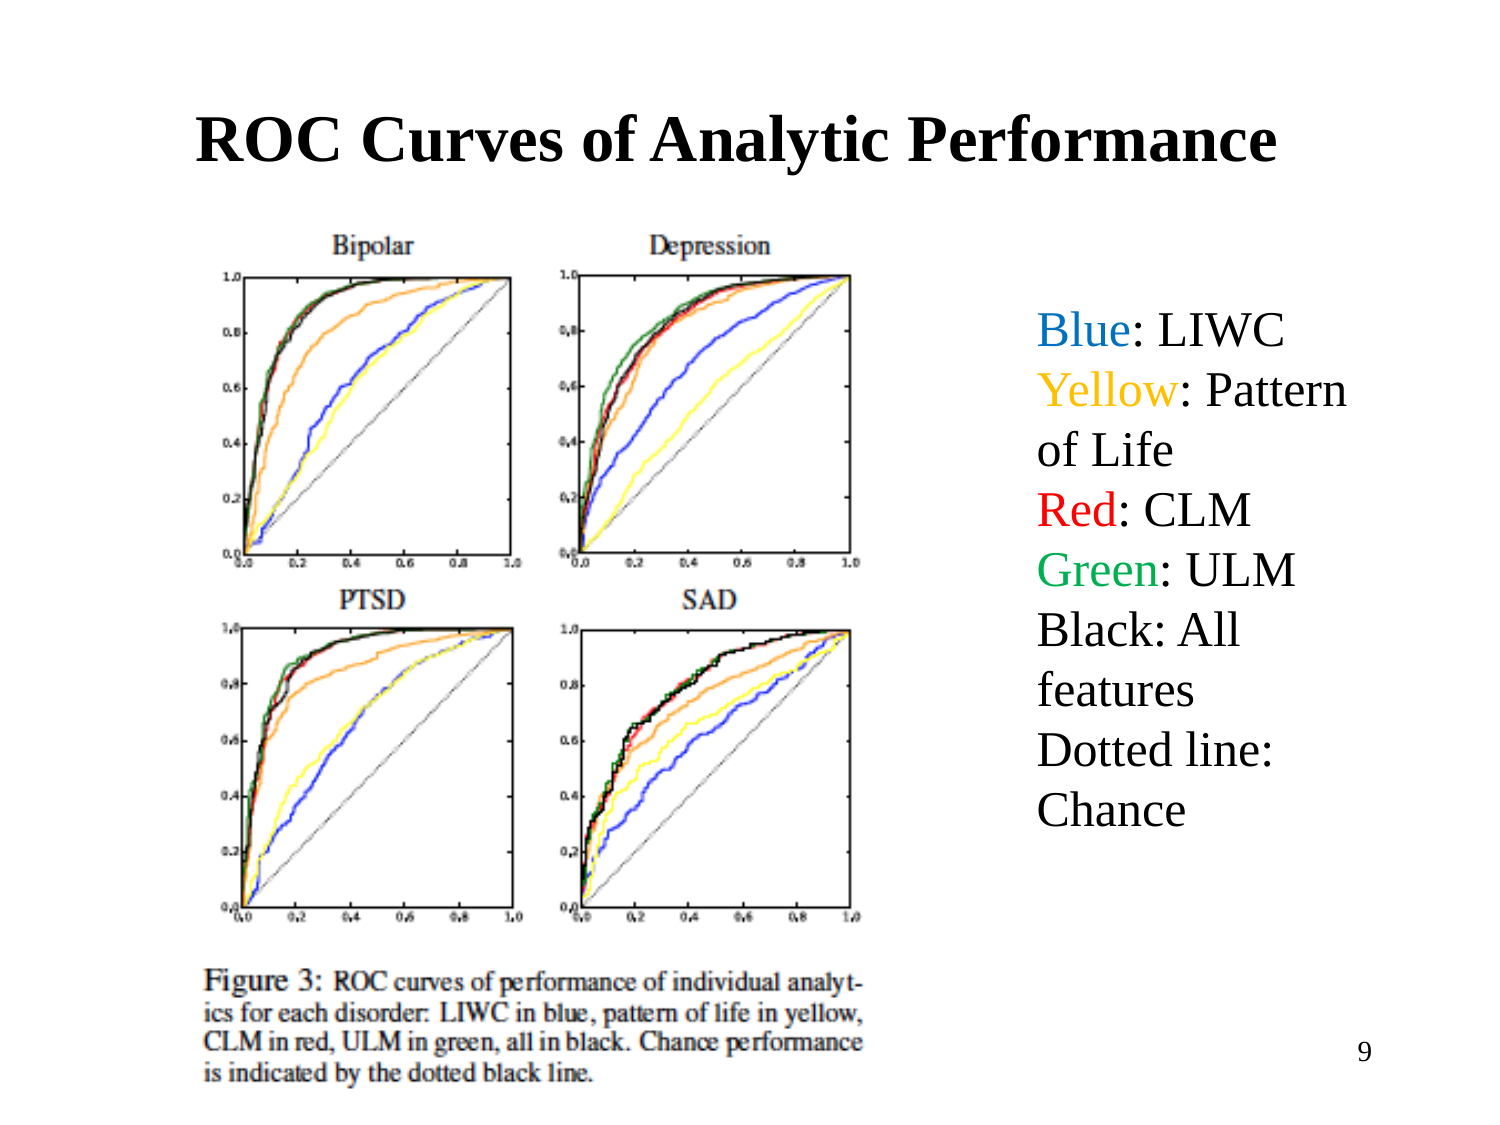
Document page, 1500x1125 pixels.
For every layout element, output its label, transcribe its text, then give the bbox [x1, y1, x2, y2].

title ROC Curves of Analytic Performance [99, 58, 1375, 211]
text_box Blue: LIWC Yellow: Pattern of Life Red: CLM Green: ULM Black: All features Dotted line: Chance [1021, 289, 1375, 845]
slide_number 9 [1074, 1025, 1388, 1100]
picture [197, 213, 885, 1101]
